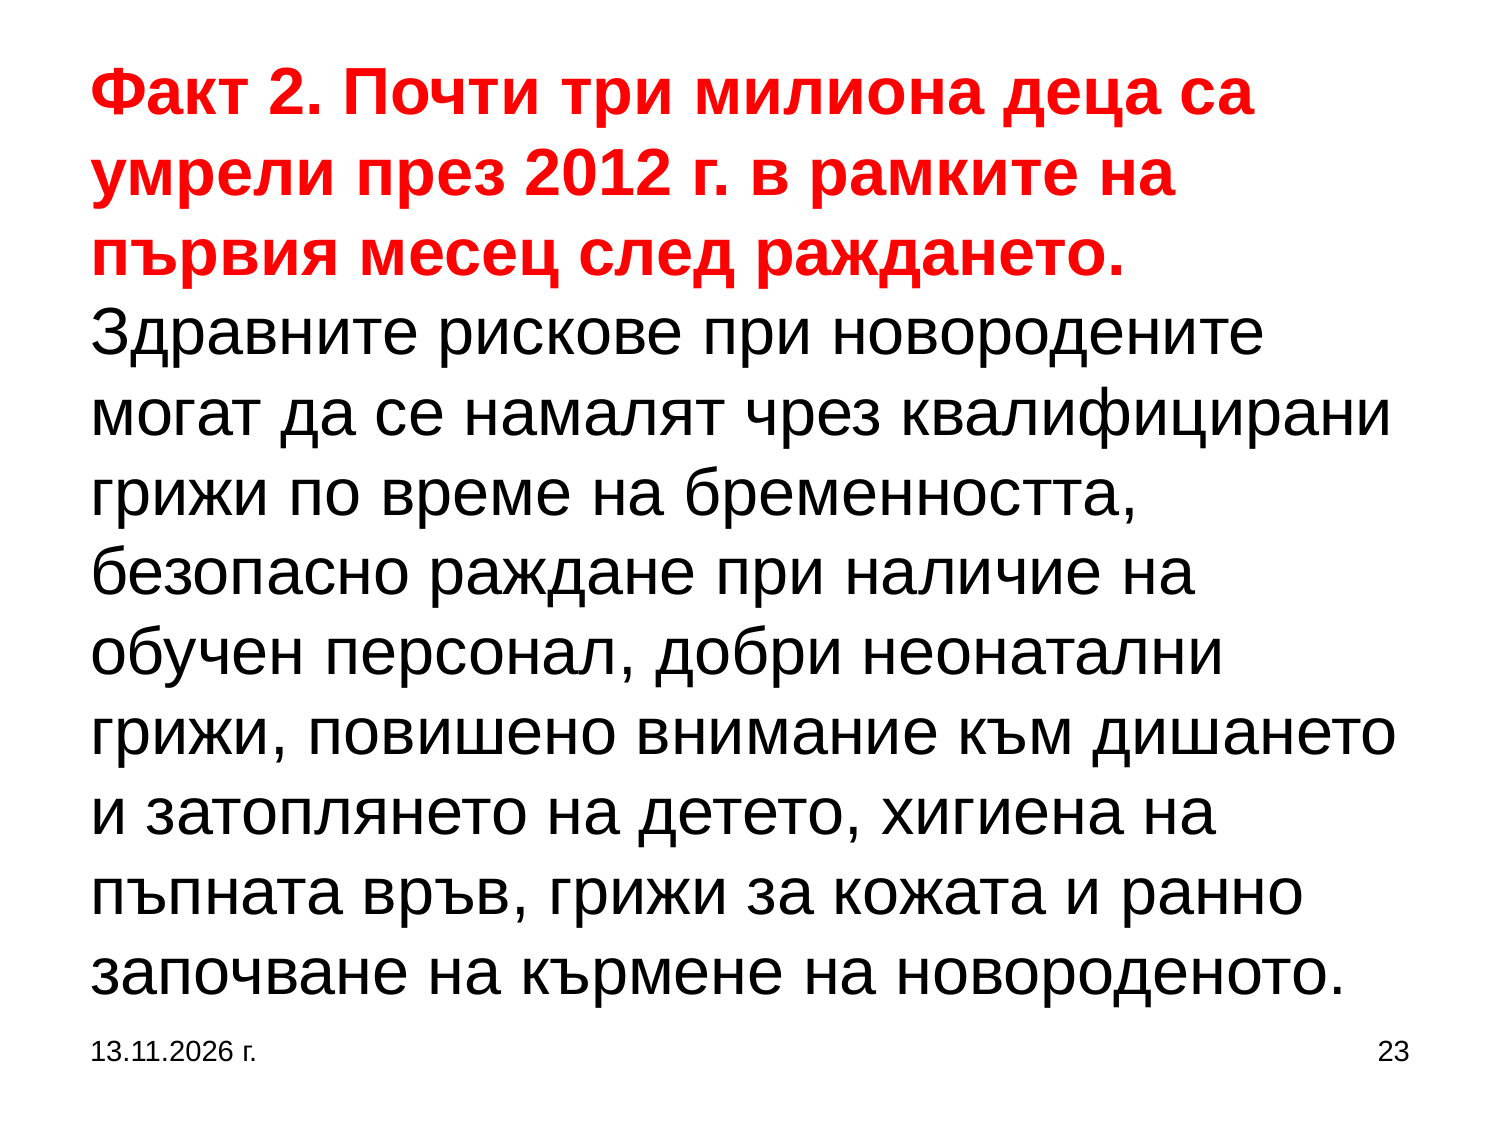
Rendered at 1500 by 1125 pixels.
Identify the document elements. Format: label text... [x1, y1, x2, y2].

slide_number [75, 1024, 425, 1103]
slide_number 23 [1074, 1024, 1425, 1103]
title Факт 2. Почти три милиона деца са умрели през 2012 г. в рамките на първия месец след раждането. Здравните рискове при новородените могат да се намалят чрез квалифицирани грижи по време на бременността, безопасно раждане при наличие на обучен персонал, добри неонатални грижи, повишено внимание към дишането и затоплянето на детето, хигиена на пъпната връв, грижи за кожата и ранно започване на кърмене на новороденото. [75, 45, 1425, 1012]
